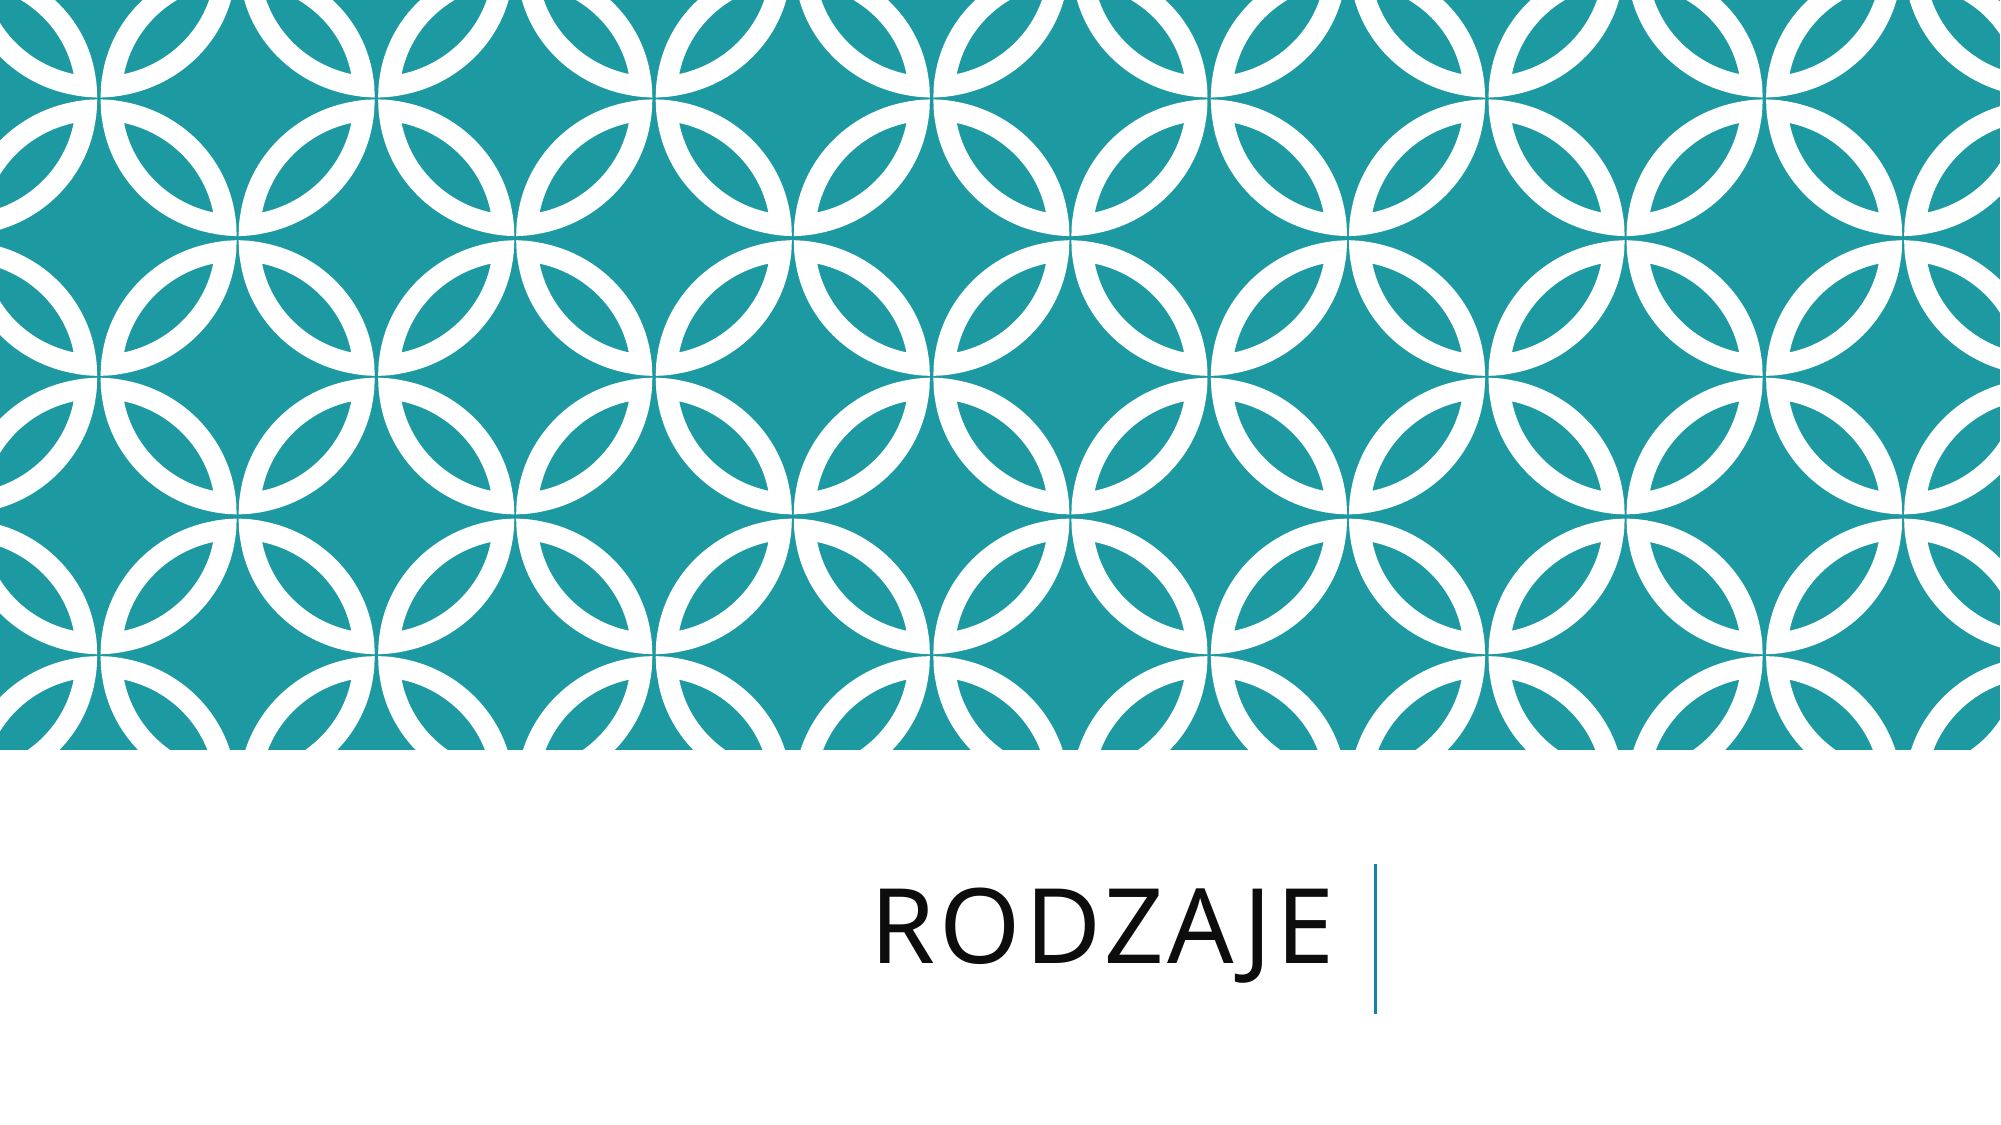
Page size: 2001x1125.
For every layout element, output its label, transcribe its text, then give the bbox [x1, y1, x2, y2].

title Rodzaje [75, 813, 1350, 1054]
